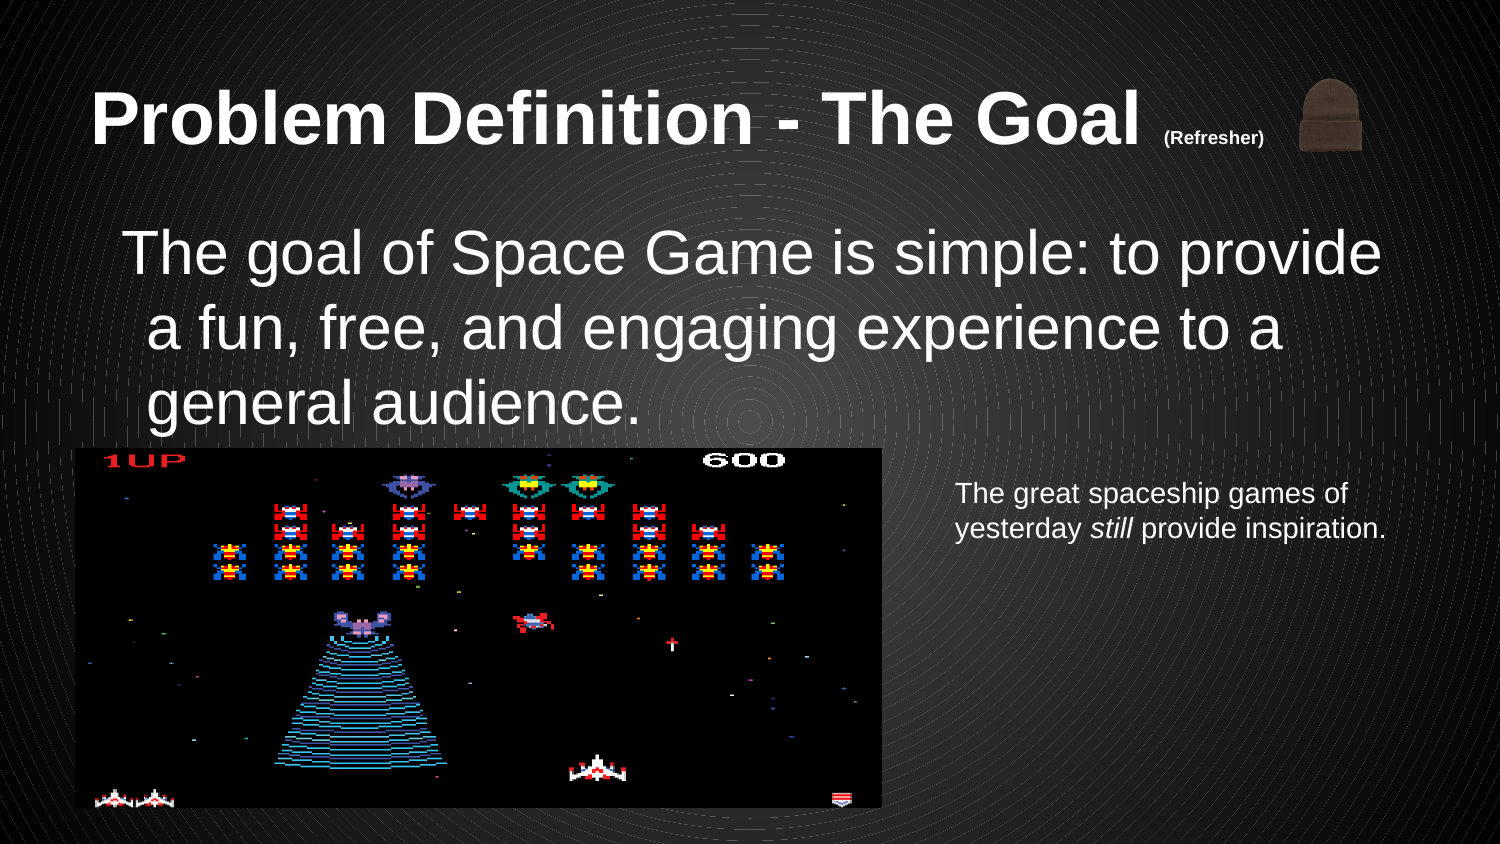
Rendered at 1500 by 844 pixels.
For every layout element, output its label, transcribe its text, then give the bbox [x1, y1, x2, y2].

list The goal of Space Game is simple: to provide a fun, free, and engaging experience to a general audience. [75, 196, 1425, 808]
text_box The great spaceship games of yesterday still provide inspiration. [939, 459, 1425, 788]
title Problem Definition - The Goal (Refresher) [75, 33, 1425, 175]
picture [1237, 55, 1426, 198]
picture [74, 448, 882, 809]
